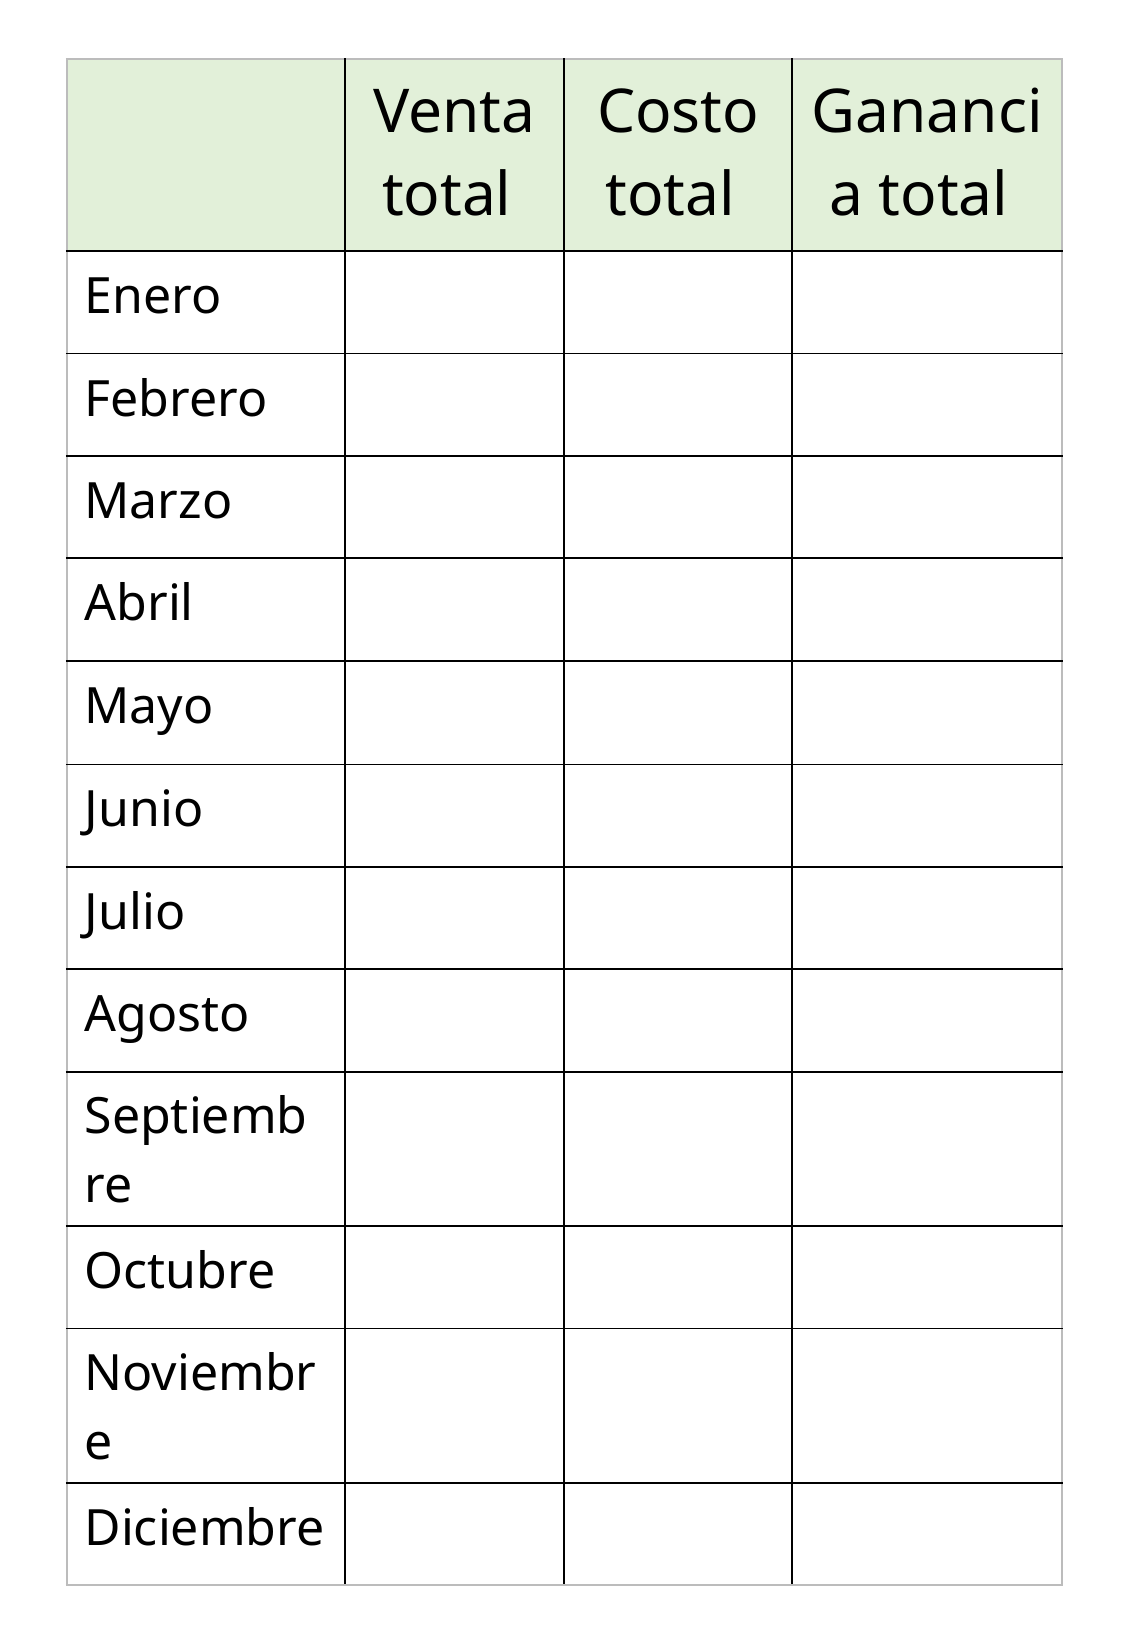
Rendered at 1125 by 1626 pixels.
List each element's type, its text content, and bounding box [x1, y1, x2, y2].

table_cell [565, 868, 791, 968]
table_cell Octubre [68, 1227, 344, 1328]
table_cell [565, 1073, 791, 1225]
table_cell Marzo [68, 457, 344, 557]
table_cell Abril [68, 559, 344, 660]
table_cell Junio [68, 765, 344, 866]
table_cell [346, 970, 563, 1071]
table_cell Diciembre [68, 1484, 344, 1584]
table_cell [793, 354, 1061, 455]
table_cell [793, 970, 1061, 1071]
table_cell Enero [68, 252, 344, 353]
table_cell [346, 662, 563, 764]
table_cell [346, 765, 563, 866]
table_cell [346, 559, 563, 660]
table_cell [793, 1073, 1061, 1225]
table_cell [565, 354, 791, 455]
table_cell Septiembre [68, 1073, 344, 1225]
table_cell [346, 1484, 563, 1584]
table_header [68, 60, 344, 250]
table_cell [793, 1227, 1061, 1328]
table_cell [346, 457, 563, 557]
table_cell [793, 1484, 1061, 1584]
table_cell Julio [68, 868, 344, 968]
table_header Venta total [346, 60, 563, 250]
table_cell [793, 868, 1061, 968]
table_cell [346, 1073, 563, 1225]
table_cell [793, 559, 1061, 660]
table_cell Noviembre [68, 1329, 344, 1482]
table_cell [346, 1329, 563, 1482]
table_cell [346, 868, 563, 968]
table_cell [565, 252, 791, 353]
table_cell [346, 252, 563, 353]
table_cell [793, 765, 1061, 866]
table_cell [565, 970, 791, 1071]
table_cell [565, 1329, 791, 1482]
table_cell [793, 1329, 1061, 1482]
table_cell [793, 457, 1061, 557]
table_cell [346, 1227, 563, 1328]
table_cell [565, 559, 791, 660]
table_cell [793, 252, 1061, 353]
table_cell [565, 1227, 791, 1328]
table_cell [565, 765, 791, 866]
table_cell [346, 354, 563, 455]
table_cell [565, 457, 791, 557]
table_cell [565, 662, 791, 764]
table_cell [793, 662, 1061, 764]
table_cell Febrero [68, 354, 344, 455]
table_cell Agosto [68, 970, 344, 1071]
table_header Ganancia total [793, 60, 1061, 250]
table_header Costo total [565, 60, 791, 250]
table_cell Mayo [68, 662, 344, 764]
table_cell [565, 1484, 791, 1584]
